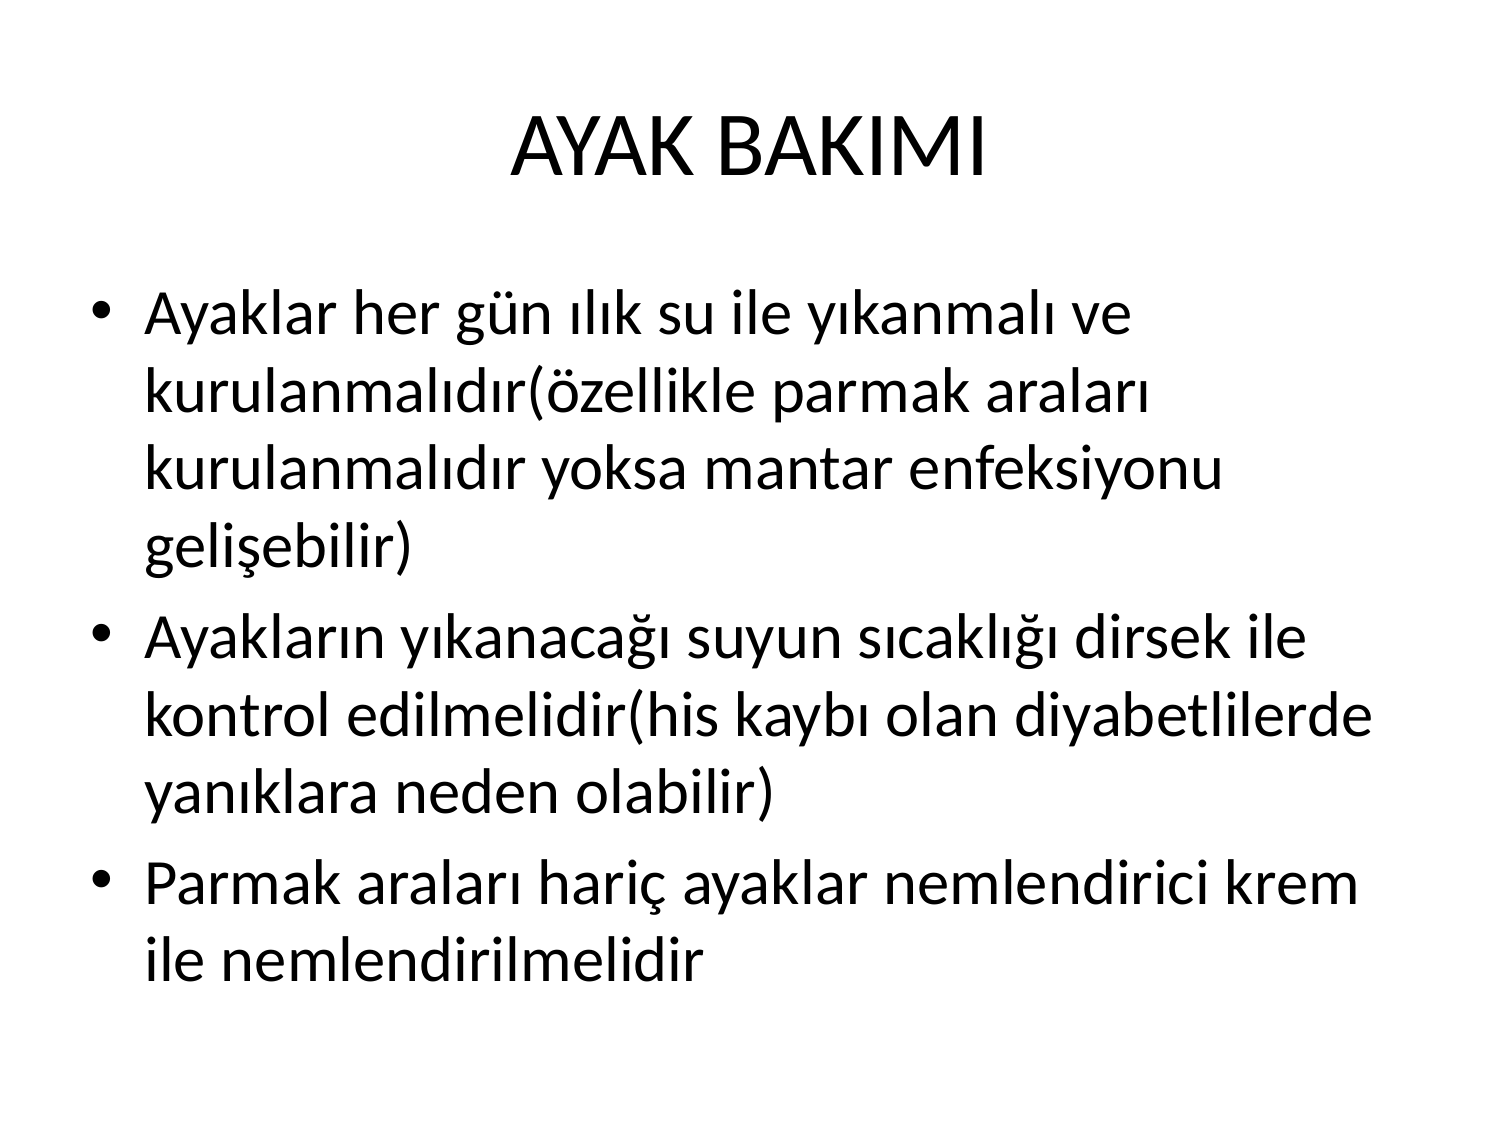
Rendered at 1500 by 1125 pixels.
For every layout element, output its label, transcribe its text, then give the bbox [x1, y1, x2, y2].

list Ayaklar her gün ılık su ile yıkanmalı ve kurulanmalıdır(özellikle parmak araları kurulanmalıdır yoksa mantar enfeksiyonu gelişebilir) Ayakların yıkanacağı suyun sıcaklığı dirsek ile kontrol edilmelidir(his kaybı olan diyabetlilerde yanıklara neden olabilir) Parmak araları hariç ayaklar nemlendirici krem ile nemlendirilmelidir [75, 262, 1425, 1005]
title AYAK BAKIMI [75, 45, 1425, 233]
